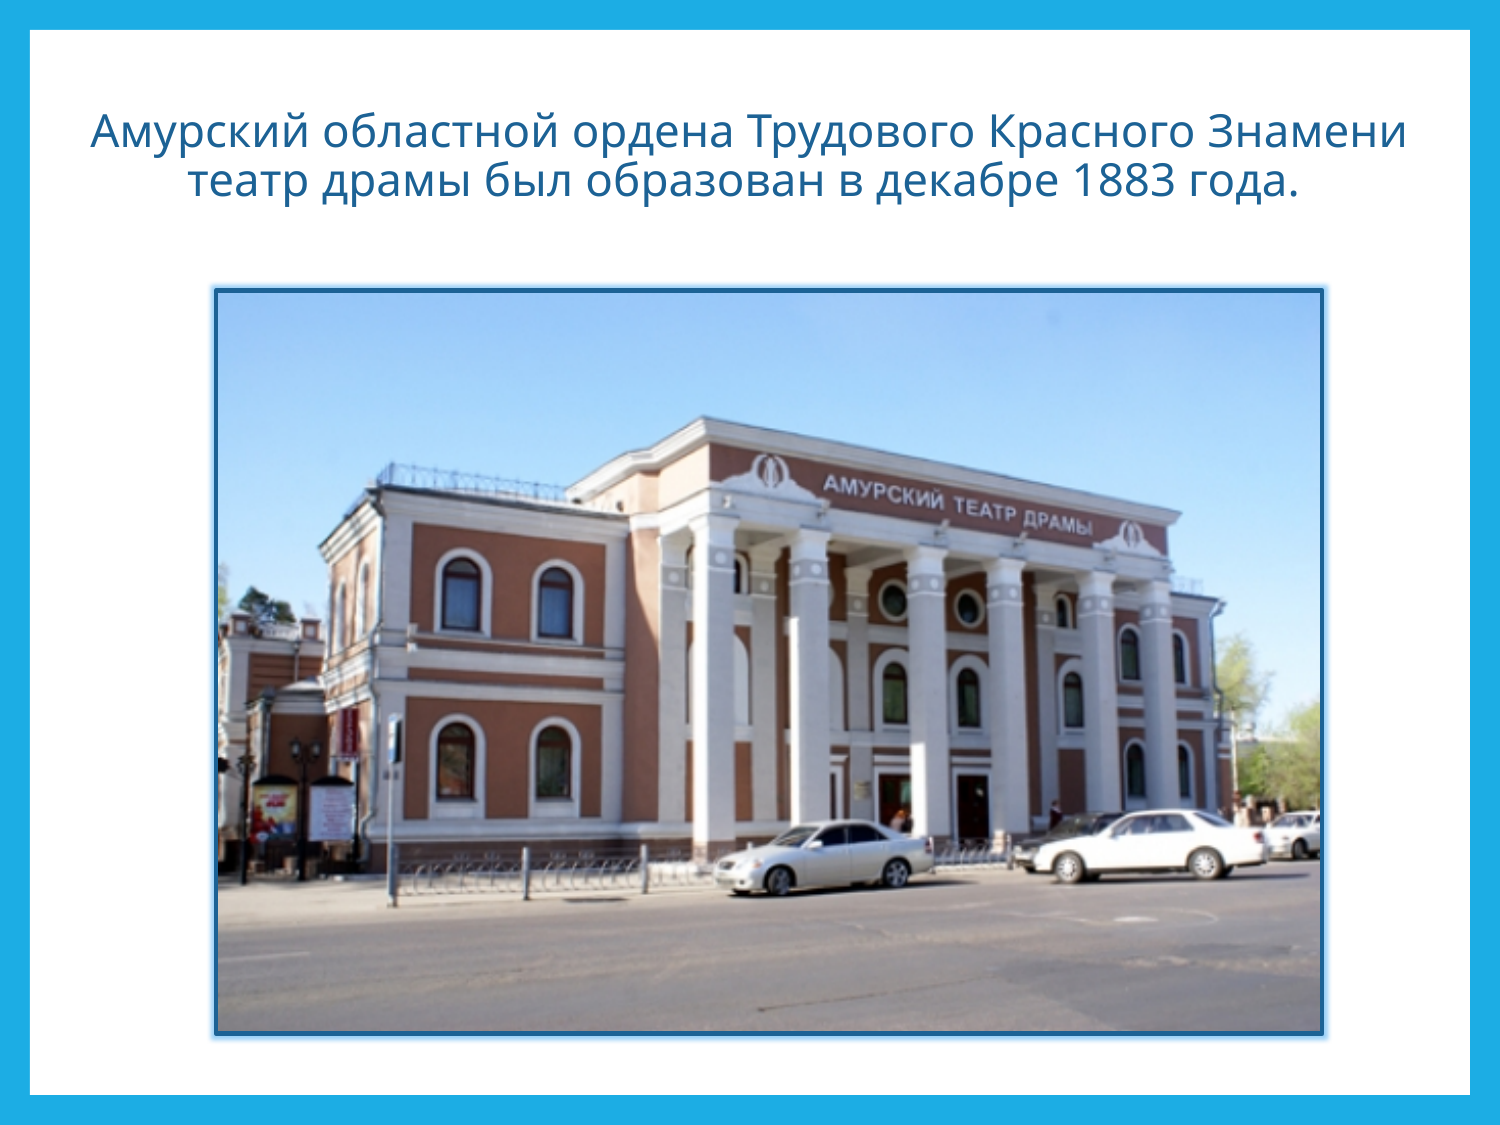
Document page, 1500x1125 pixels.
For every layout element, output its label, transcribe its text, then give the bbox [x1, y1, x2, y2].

title Амурский областной ордена Трудового Красного Знамени театр драмы был образован в декабре 1883 года. [75, 82, 1425, 293]
picture [218, 292, 1321, 1032]
